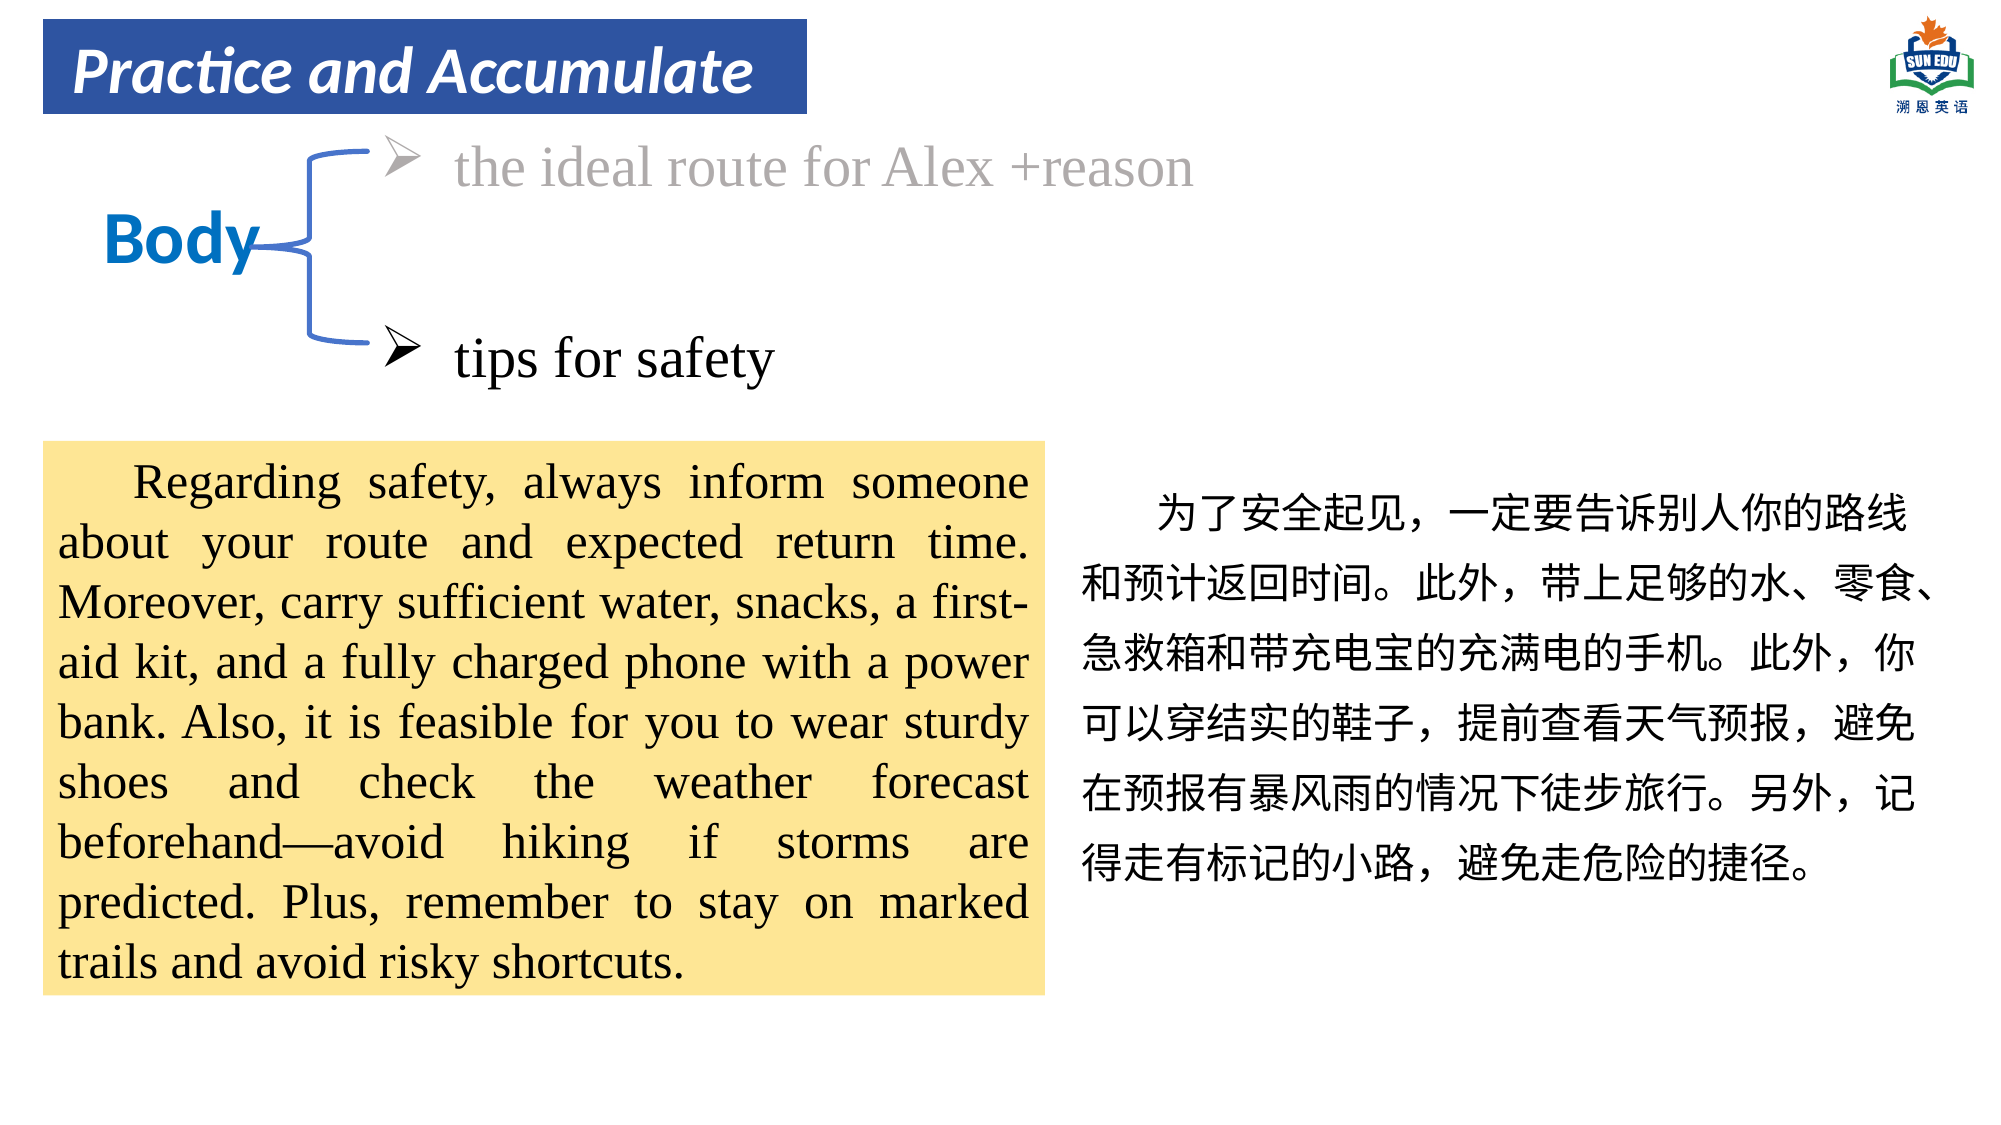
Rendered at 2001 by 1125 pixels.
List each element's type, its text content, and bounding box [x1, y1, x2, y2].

text_box Body [88, 180, 309, 314]
text_box the ideal route for Alex +reason [365, 79, 1365, 206]
picture [1882, 13, 1983, 119]
text_box [251, 151, 368, 343]
text_box tips for safety [365, 269, 1067, 397]
text_box Regarding safety, always inform someone about your route and expected return time. Moreover, carry sufficient water, snacks, a first-aid kit, and a fully charged phone with a power bank. Also, it is feasible for you to wear sturdy shoes and check the weather forecast beforehand—avoid hiking if storms are predicted. Plus, remember to stay on marked trails and avoid risky shortcuts. [43, 440, 1045, 996]
text_box 为了安全起见，一定要告诉别人你的路线和预计返回时间。此外，带上足够的水、零食、急救箱和带充电宝的充满电的手机。此外，你可以穿结实的鞋子，提前查看天气预报，避免在预报有暴风雨的情况下徒步旅行。另外，记得走有标记的小路，避免走危险的捷径。 [1066, 459, 1940, 895]
text_box Practice and Accumulate [43, 19, 807, 114]
